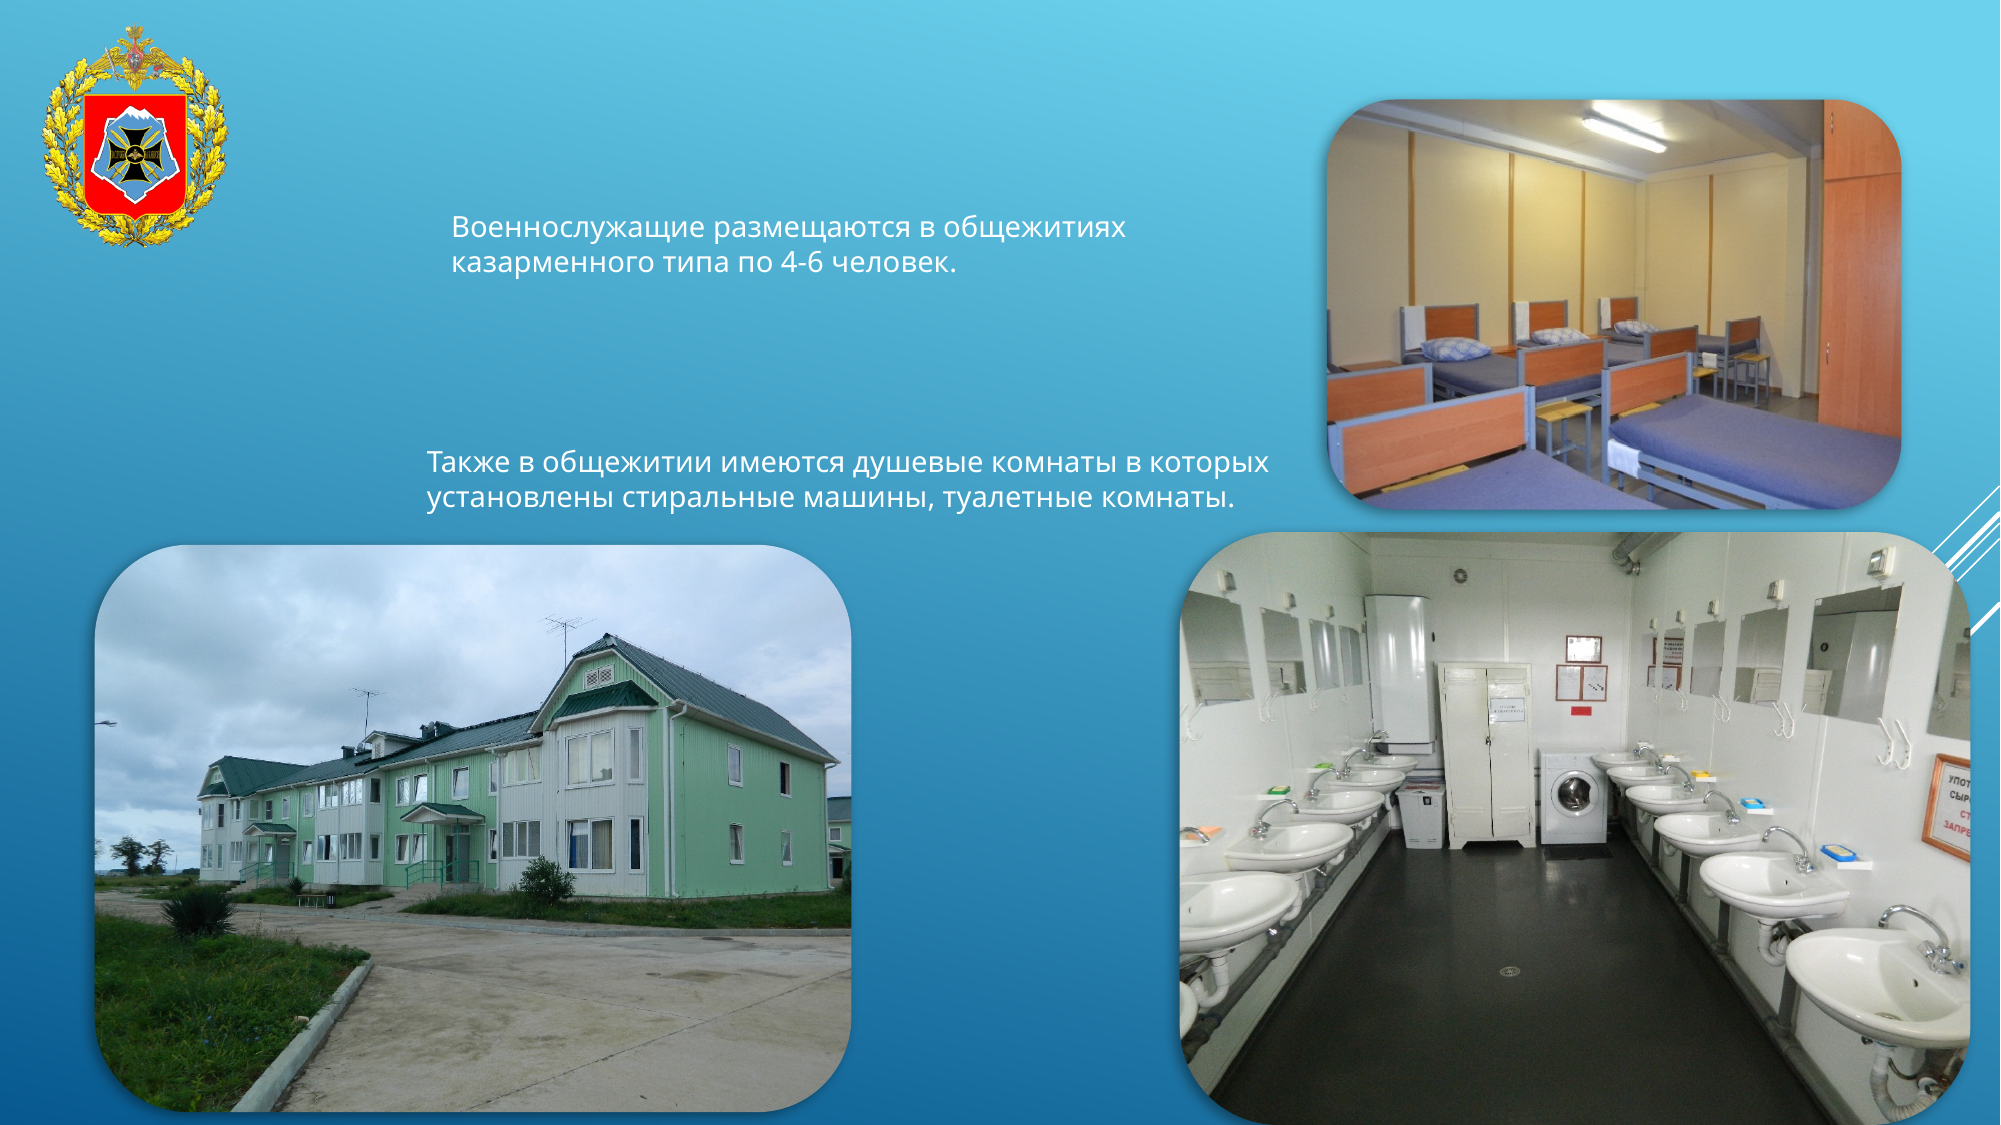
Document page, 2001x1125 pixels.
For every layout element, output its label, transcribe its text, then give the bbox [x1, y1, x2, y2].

text_box Также в общежитии имеются душевые комнаты в которых установлены стиральные машины, туалетные комнаты. [412, 436, 1293, 521]
picture [34, 17, 235, 250]
text_box Военнослужащие размещаются в общежитиях казарменного типа по 4-6 человек. [436, 201, 1142, 286]
picture [1179, 531, 1971, 1125]
picture [1326, 99, 1902, 510]
picture [94, 544, 852, 1113]
